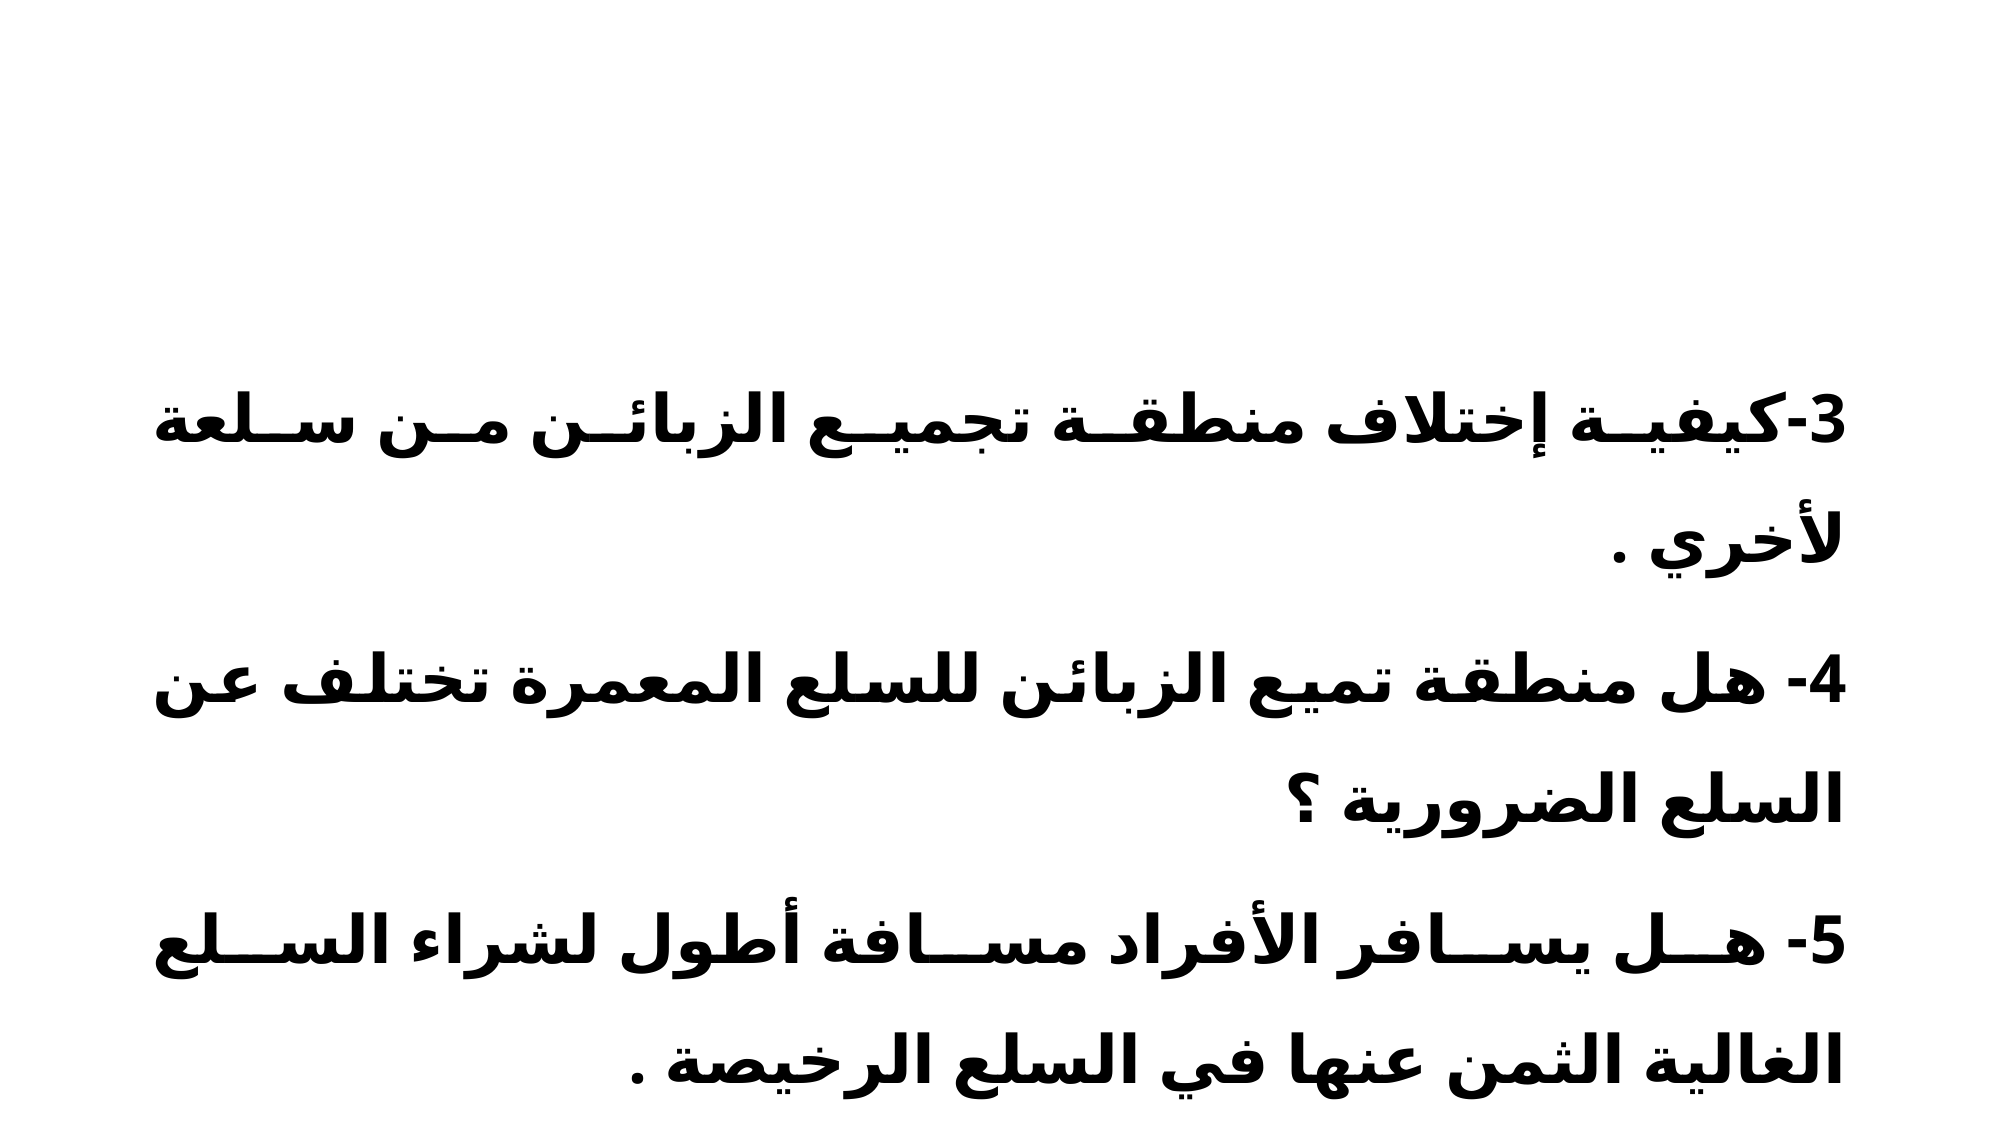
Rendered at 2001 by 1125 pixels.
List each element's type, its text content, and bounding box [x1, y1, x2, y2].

list 3-كيفية إختلاف منطقة تجميع الزبائن من سلعة لأخري . 4- هل منطقة تميع الزبائن للسلع المعمرة تختلف عن السلع الضرورية ؟ 5- هل يسافر الأفراد مسافة أطول لشراء السلع الغالية الثمن عنها في السلع الرخيصة . 6- كيف يمكن تطوير خدمات التسوق للأفرراد الذين يسكنون بعيدا؟ 7- هل يمكن عمل منافذ بيع متحركة ؟ وما مزايا وعيوب هذا النظام ؟ [137, 328, 1863, 1020]
